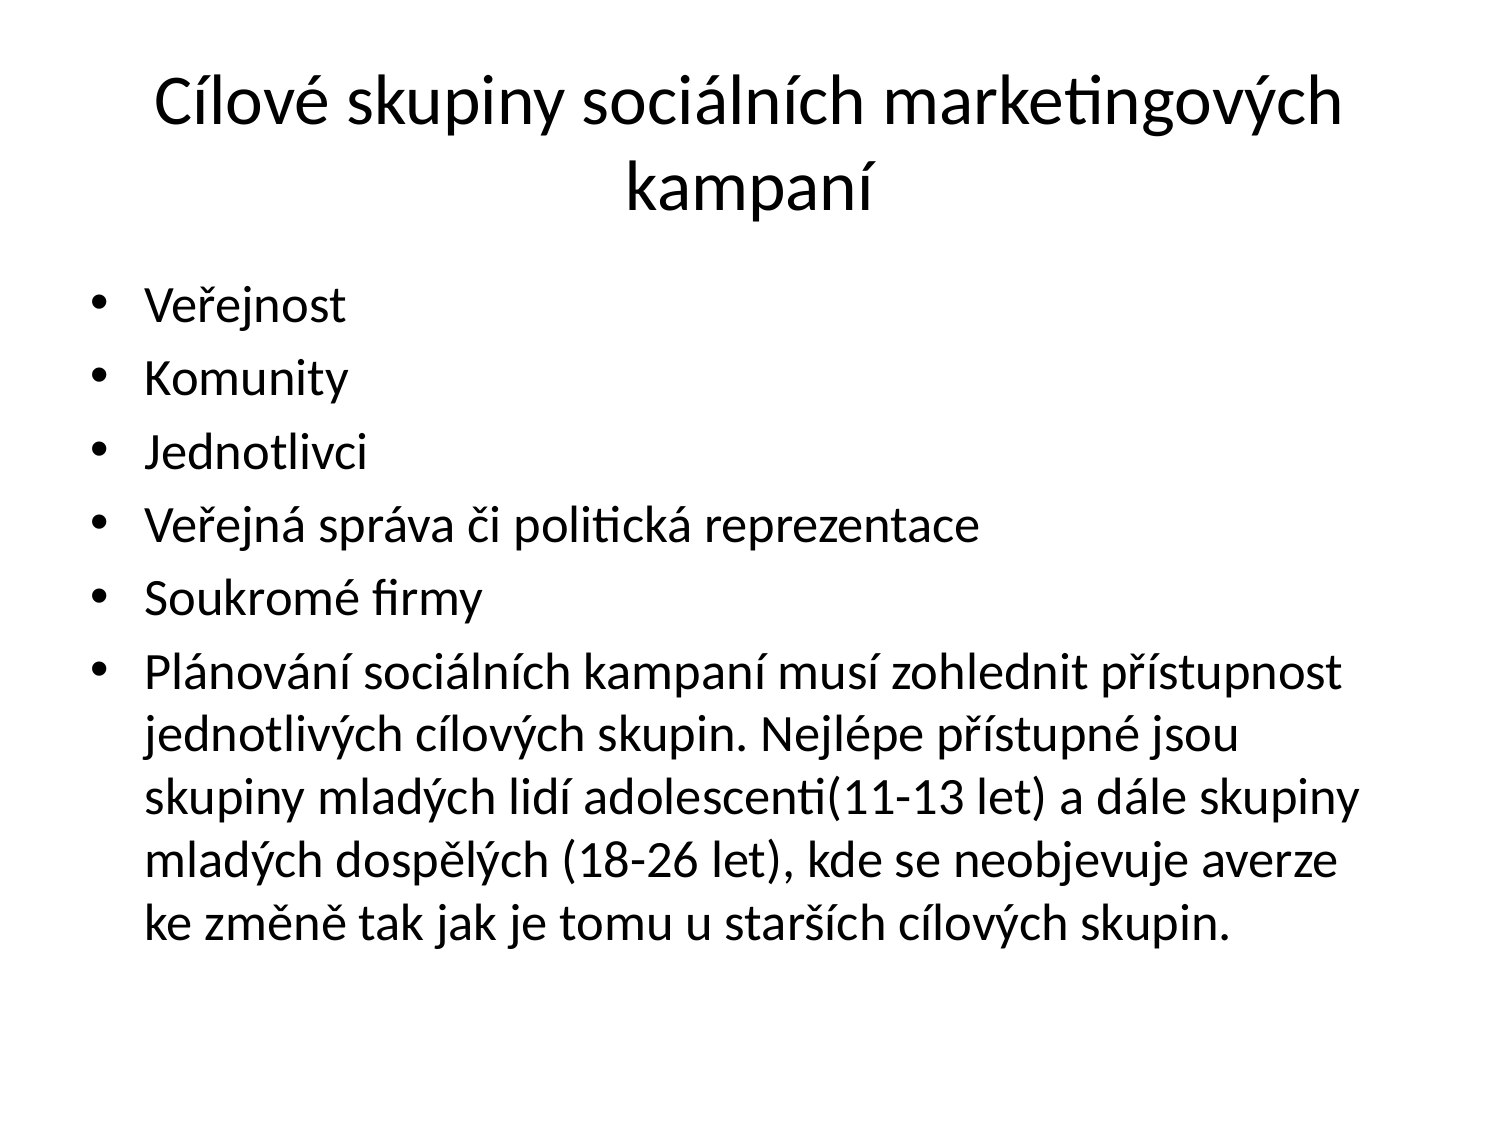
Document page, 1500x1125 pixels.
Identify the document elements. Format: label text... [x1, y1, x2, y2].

list Veřejnost Komunity Jednotlivci Veřejná správa či politická reprezentace Soukromé firmy Plánování sociálních kampaní musí zohlednit přístupnost jednotlivých cílových skupin. Nejlépe přístupné jsou skupiny mladých lidí adolescenti(11-13 let) a dále skupiny mladých dospělých (18-26 let), kde se neobjevuje averze ke změně tak jak je tomu u starších cílových skupin. [75, 262, 1400, 1005]
title Cílové skupiny sociálních marketingových kampaní [75, 45, 1425, 233]
